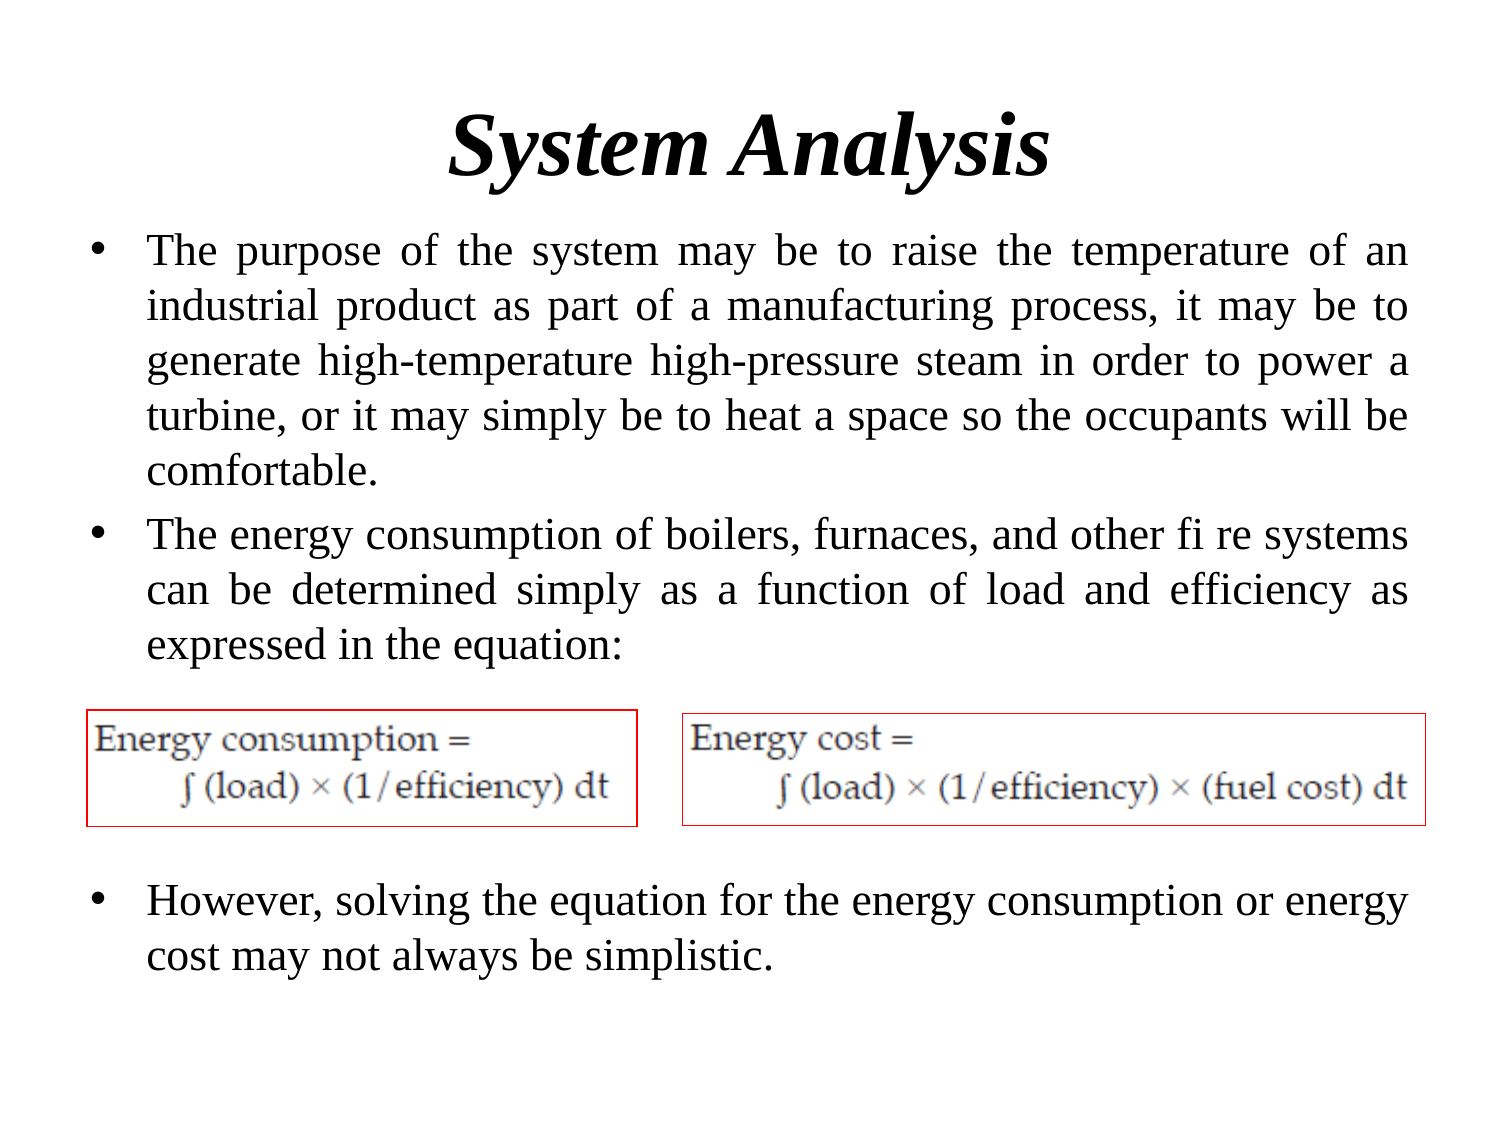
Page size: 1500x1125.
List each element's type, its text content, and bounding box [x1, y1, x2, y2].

title System Analysis [75, 45, 1425, 212]
list The purpose of the system may be to raise the temperature of an industrial product as part of a manufacturing process, it may be to generate high-temperature high-pressure steam in order to power a turbine, or it may simply be to heat a space so the occupants will be comfortable. The energy consumption of boilers, furnaces, and other fi re systems can be determined simply as a function of load and efficiency as expressed in the equation: However, solving the equation for the energy consumption or energy cost may not always be simplistic. [75, 212, 1425, 1005]
picture [87, 710, 637, 826]
picture [683, 713, 1426, 826]
